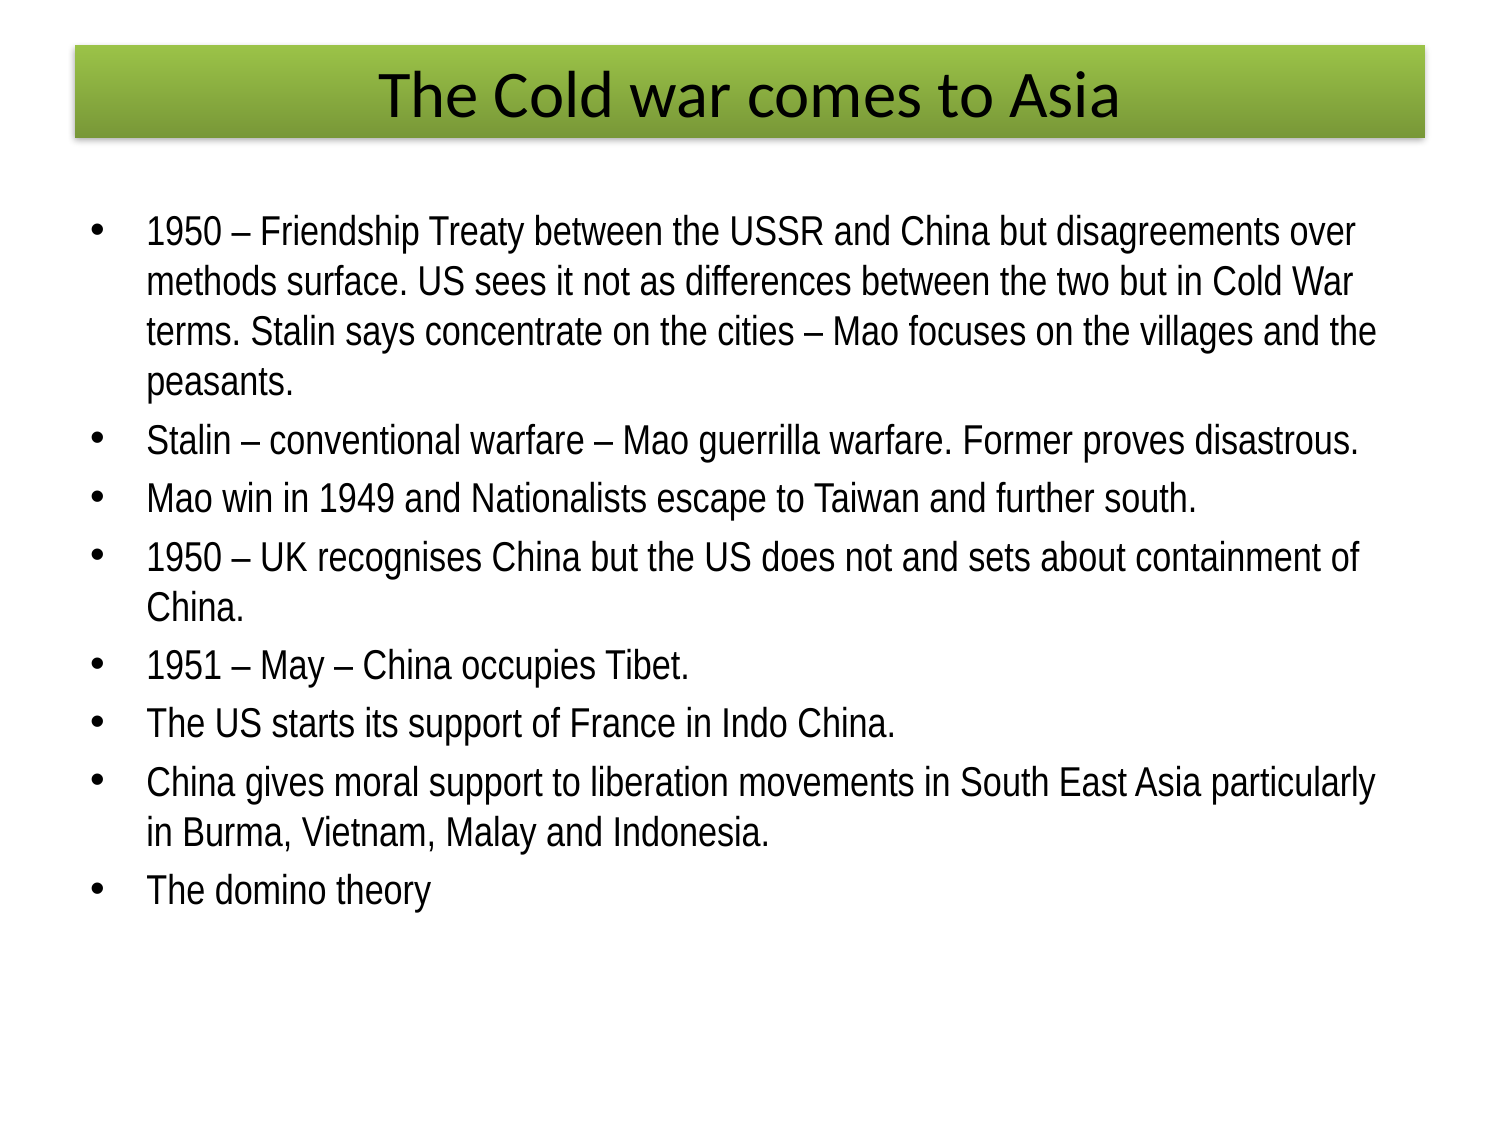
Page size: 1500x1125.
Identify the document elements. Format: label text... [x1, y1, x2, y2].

title The Cold war comes to Asia [75, 45, 1425, 138]
list 1950 – Friendship Treaty between the USSR and China but disagreements over methods surface. US sees it not as differences between the two but in Cold War terms. Stalin says concentrate on the cities – Mao focuses on the villages and the peasants. Stalin – conventional warfare – Mao guerrilla warfare. Former proves disastrous. Mao win in 1949 and Nationalists escape to Taiwan and further south. 1950 – UK recognises China but the US does not and sets about containment of China. 1951 – May – China occupies Tibet. The US starts its support of France in Indo China. China gives moral support to liberation movements in South East Asia particularly in Burma, Vietnam, Malay and Indonesia. The domino theory [75, 196, 1425, 1005]
